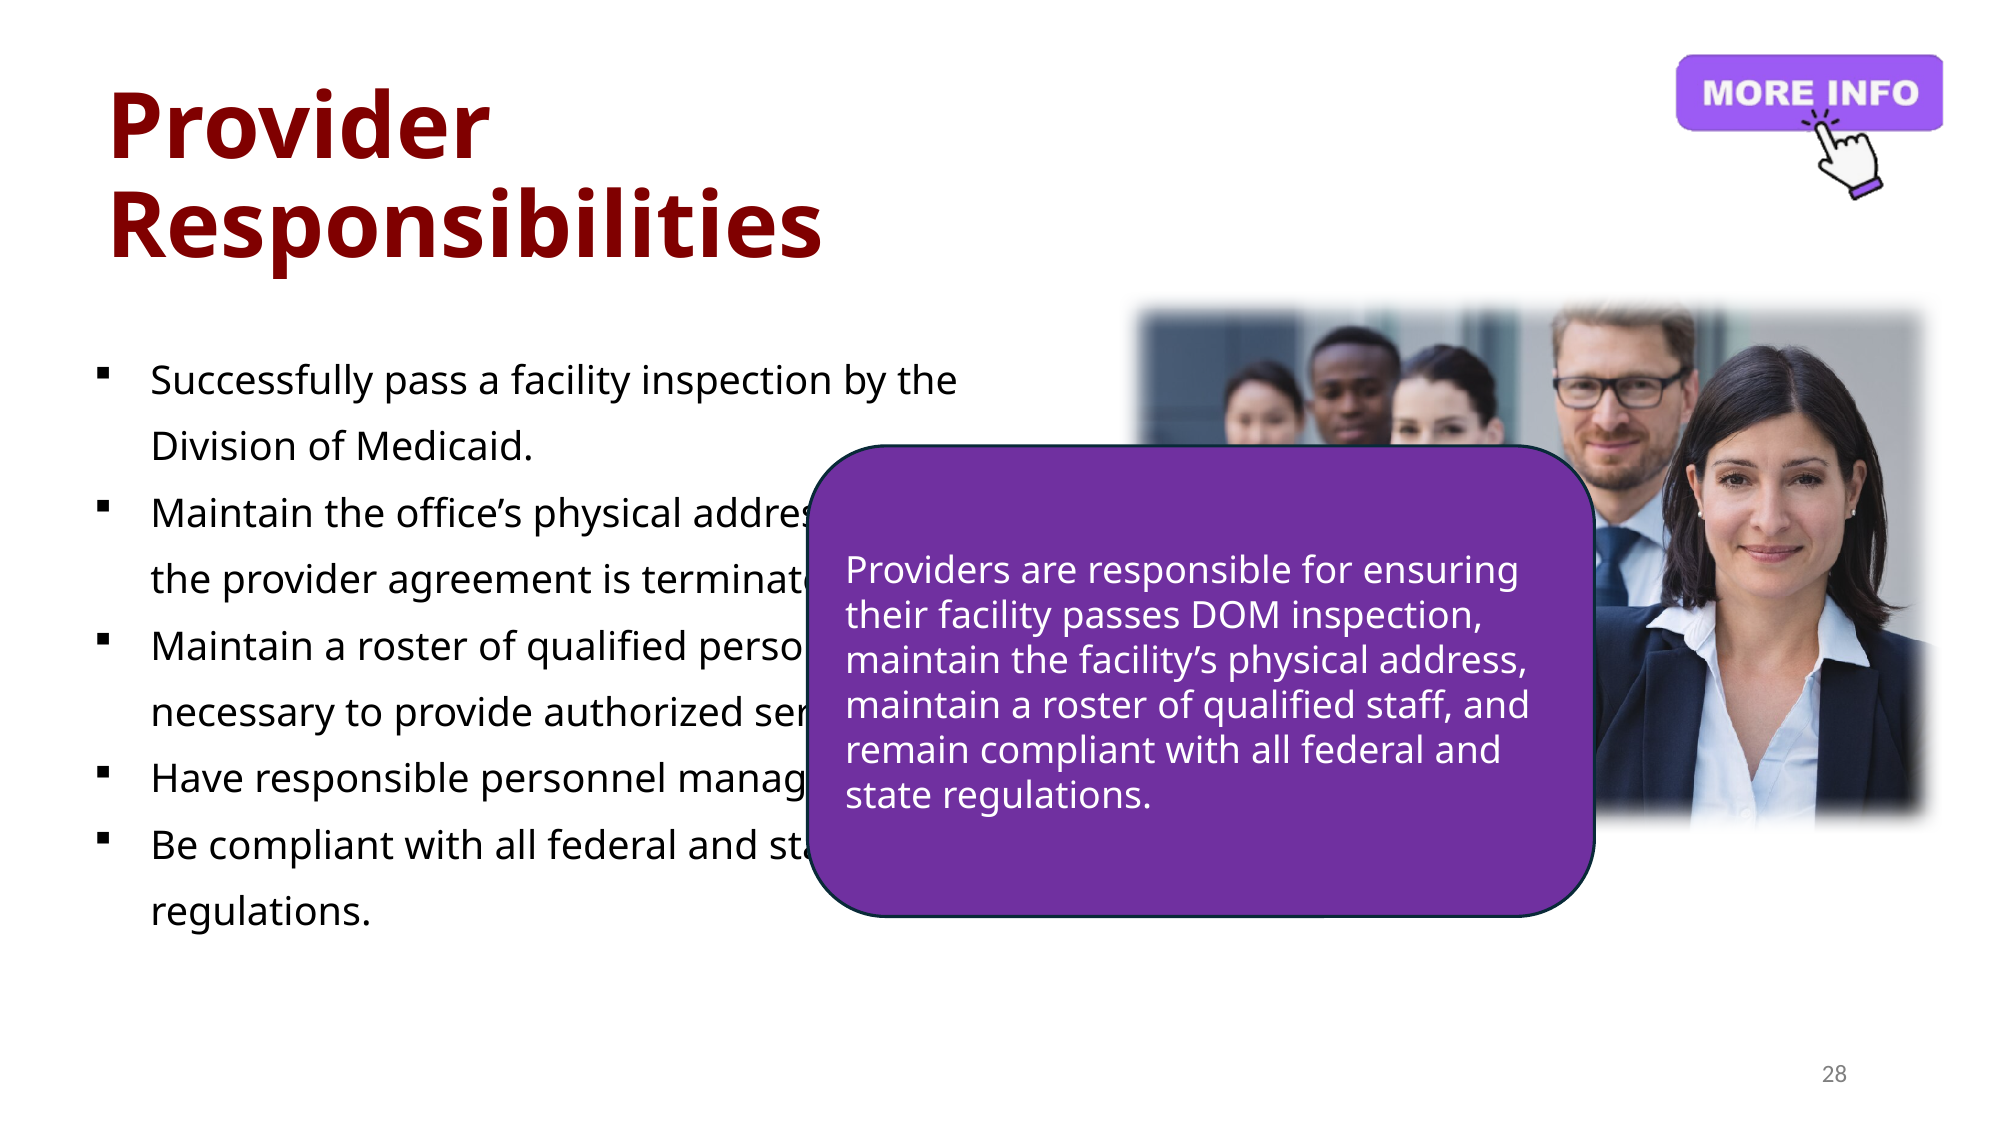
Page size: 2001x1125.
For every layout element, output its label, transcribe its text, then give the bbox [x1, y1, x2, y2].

slide_number 28 [1412, 1042, 1863, 1103]
text_box Successfully pass a facility inspection by the Division of Medicaid. Maintain the office’s physical address until the provider agreement is terminated. Maintain a roster of qualified personnel necessary to provide authorized services. Have responsible personnel management Be compliant with all federal and state regulations. [42, 328, 1000, 1035]
picture [1651, 21, 1976, 209]
picture [1119, 290, 1943, 835]
text_box Providers are responsible for ensuring their facility passes DOM inspection, maintain the facility’s physical address, maintain a roster of qualified staff, and remain compliant with all federal and state regulations. [805, 444, 1596, 919]
text_box Provider Responsibilities [89, 100, 954, 257]
